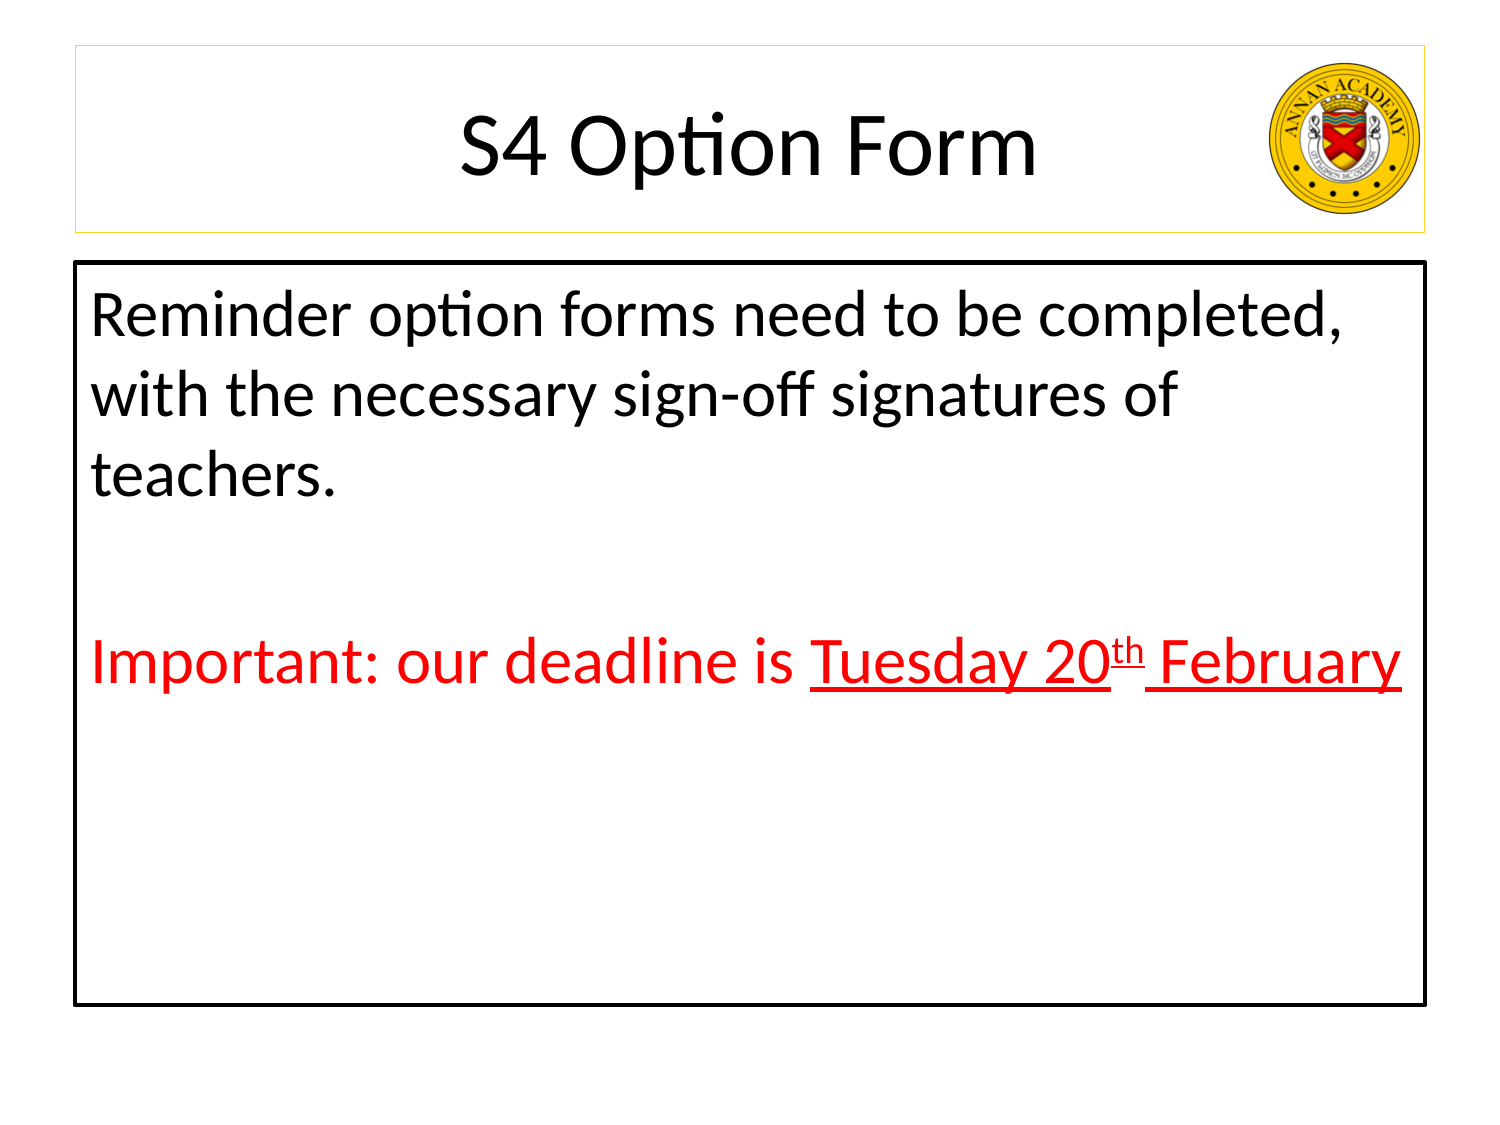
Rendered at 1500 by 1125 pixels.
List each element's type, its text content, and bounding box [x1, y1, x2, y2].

title S4 Option Form [75, 45, 1425, 233]
picture [1267, 61, 1422, 216]
list Reminder option forms need to be completed, with the necessary sign-off signatures of teachers. Important: our deadline is Tuesday 20th February [75, 262, 1425, 1005]
